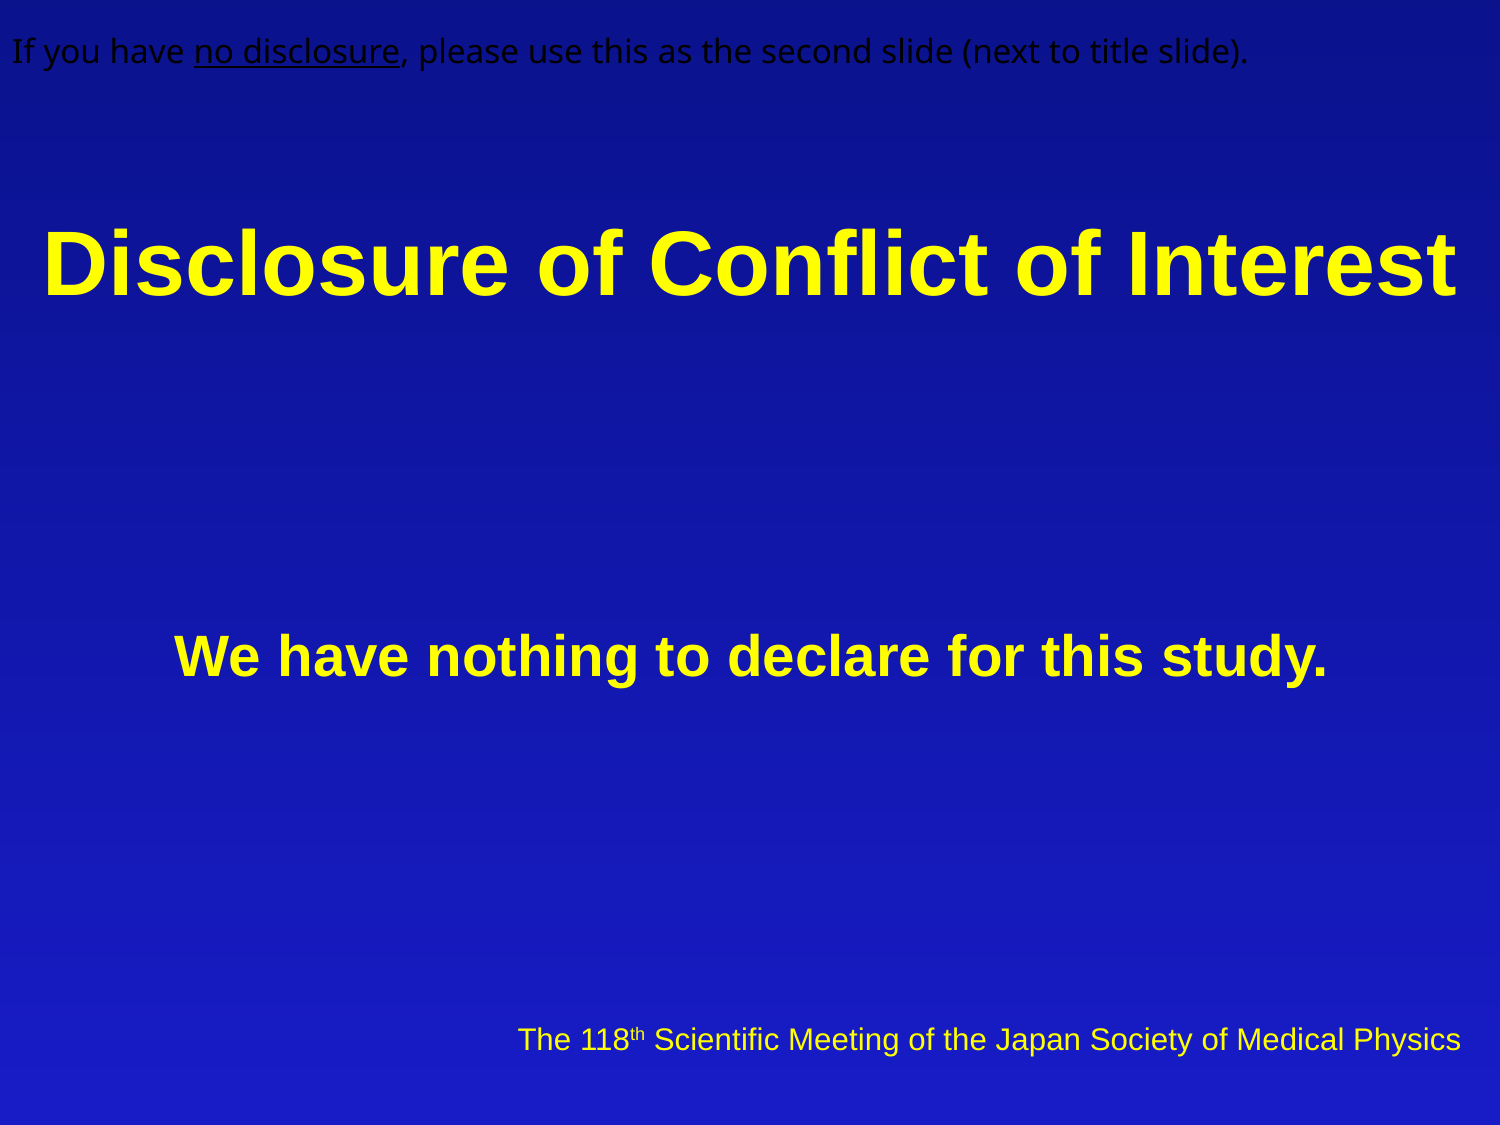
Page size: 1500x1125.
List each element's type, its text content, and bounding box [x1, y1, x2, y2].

text_box Disclosure of Conflict of Interest [27, 196, 1475, 321]
text_box If you have no disclosure, please use this as the second slide (next to title slide). [0, 22, 1274, 78]
title We have nothing to declare for this study. [26, 440, 1479, 866]
text_box The 118th Scientific Meeting of the Japan Society of Medical Physics [501, 1011, 1479, 1083]
